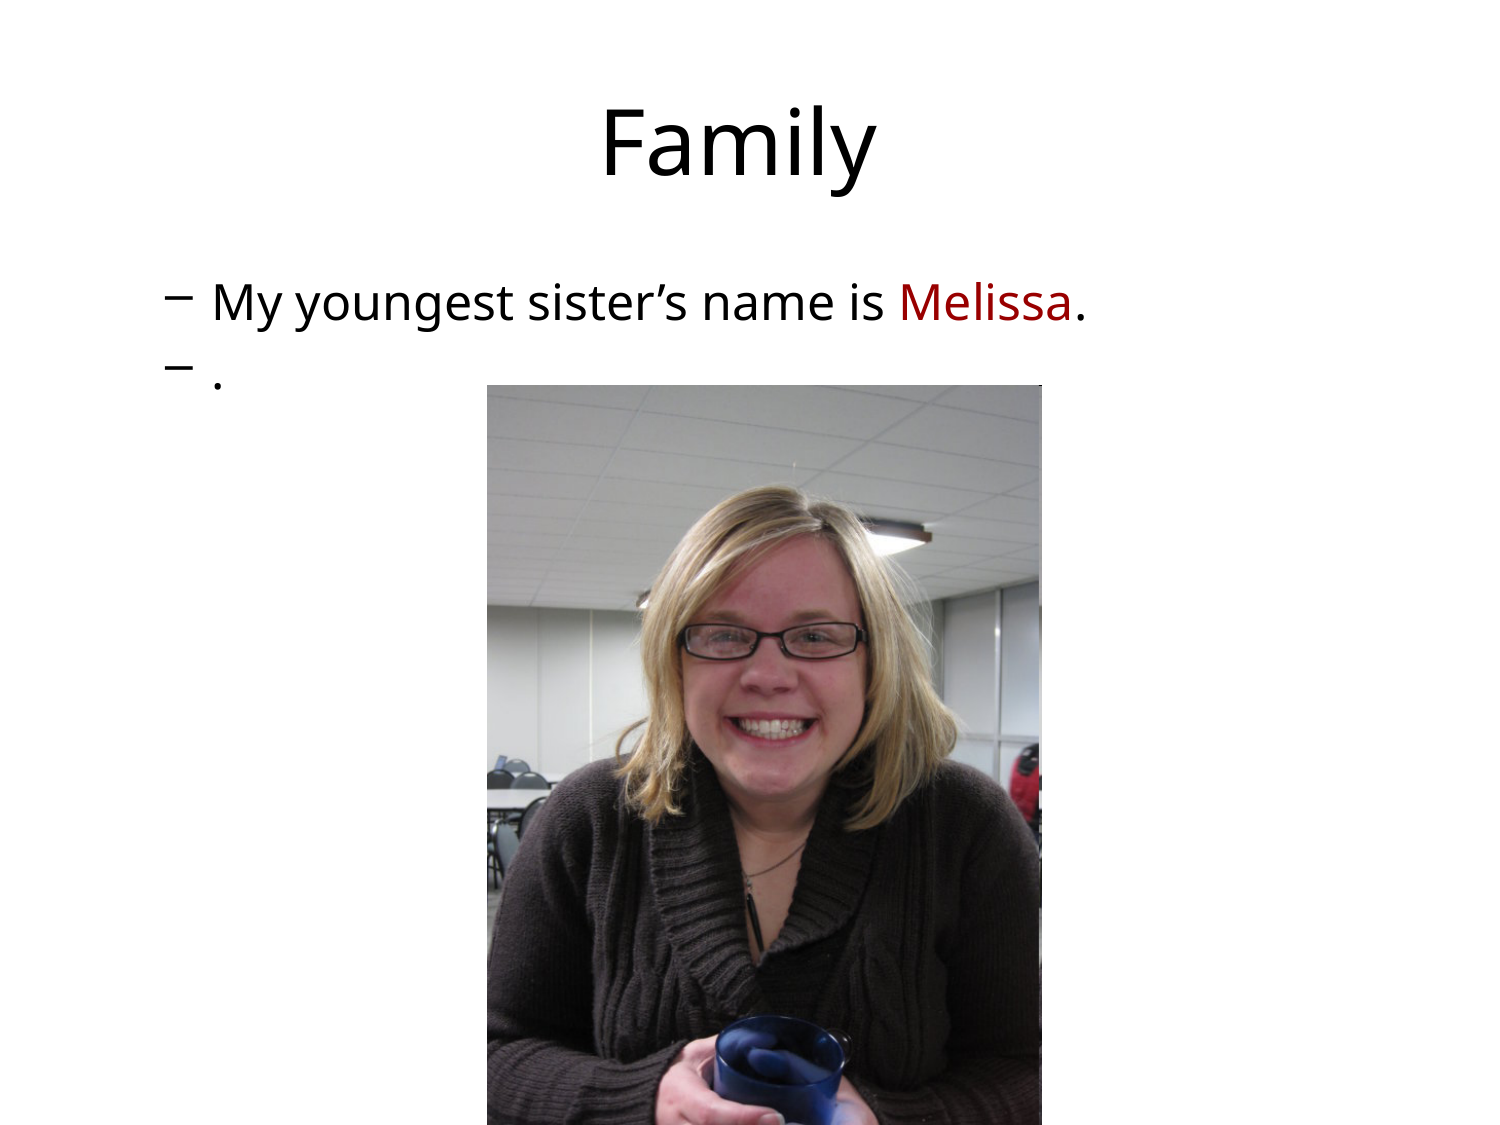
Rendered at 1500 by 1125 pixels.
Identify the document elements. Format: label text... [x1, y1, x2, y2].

picture [486, 385, 1043, 1125]
title Family [75, 45, 1425, 233]
list My youngest sister’s name is Melissa. . [75, 262, 1425, 1005]
